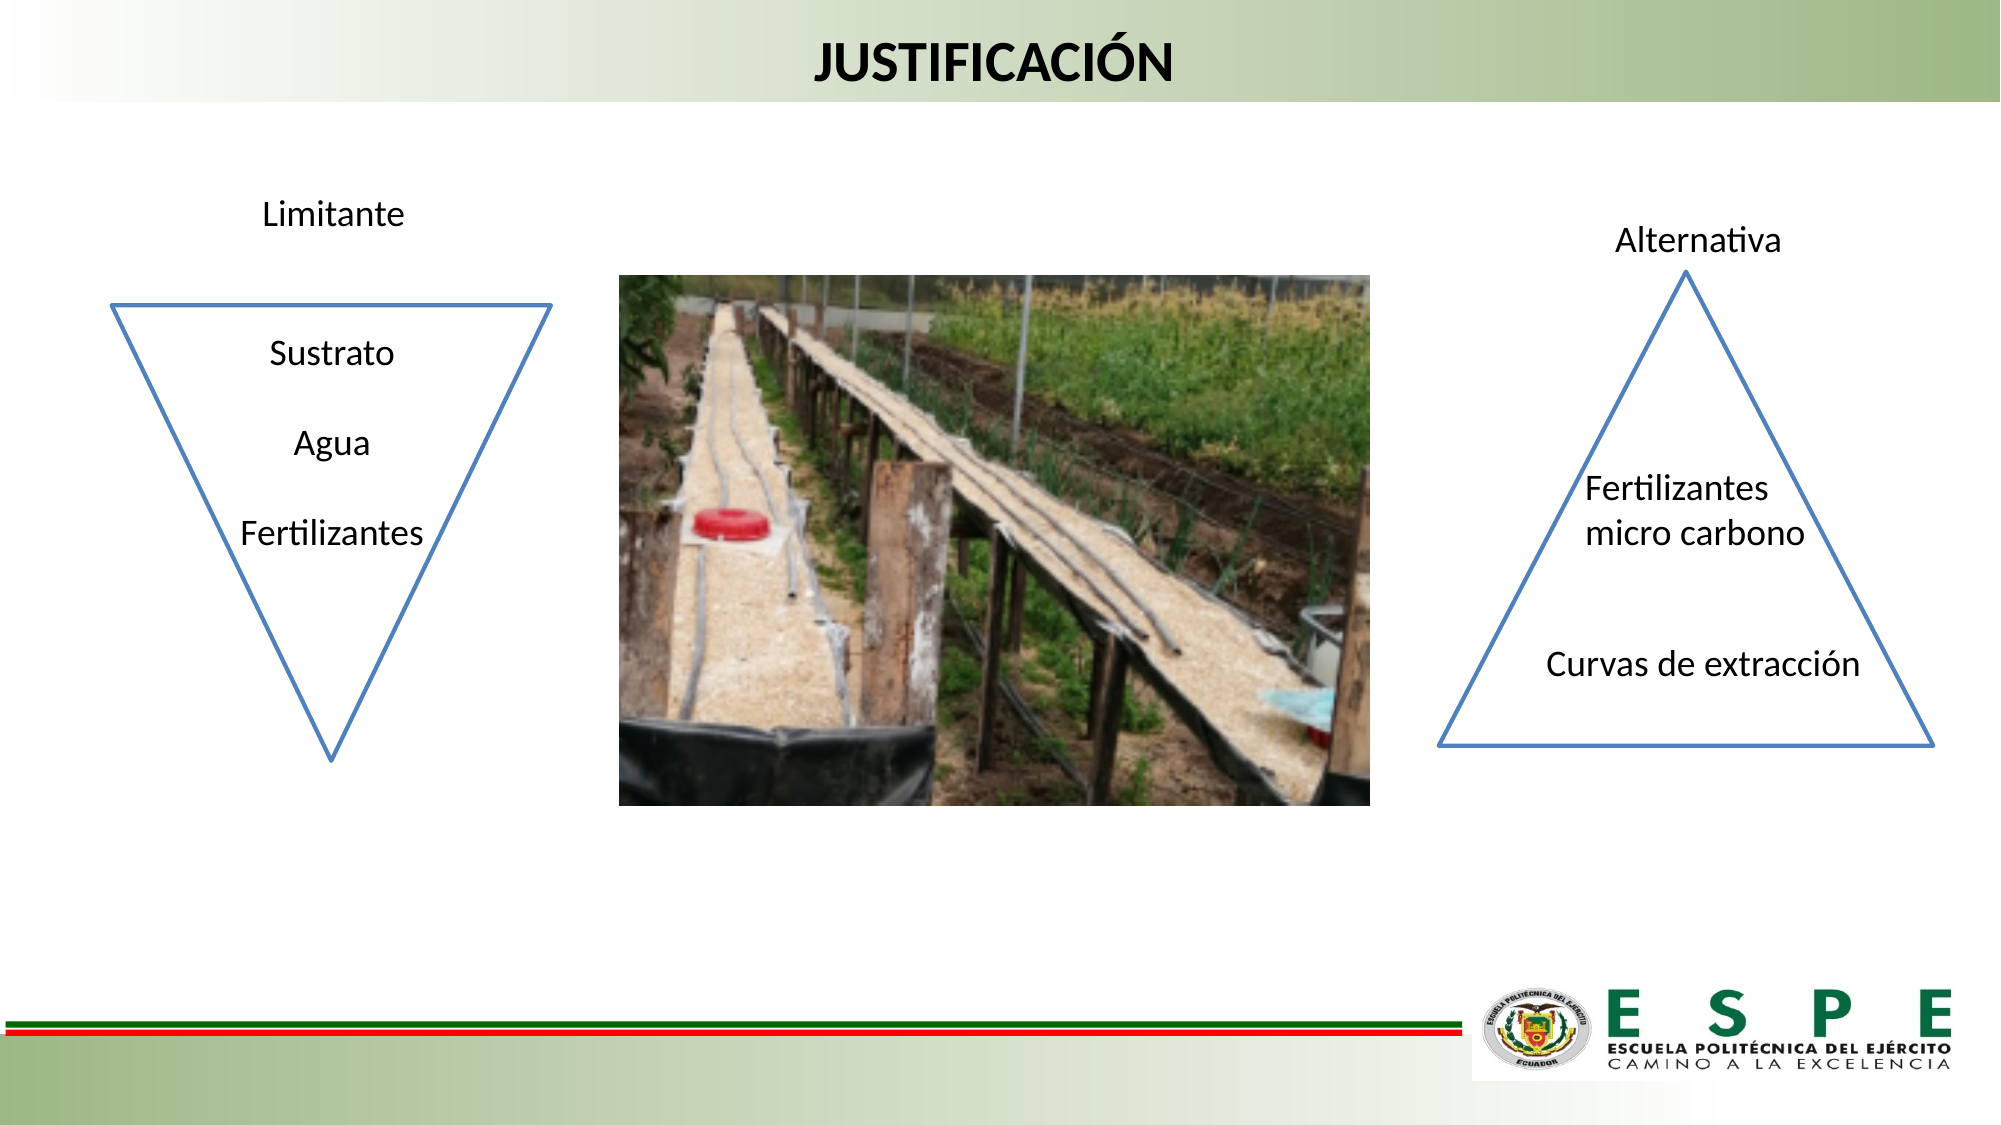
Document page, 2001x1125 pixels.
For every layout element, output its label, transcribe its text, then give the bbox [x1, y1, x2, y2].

text_box Fertilizantes micro carbono [1570, 455, 1828, 561]
text_box Curvas de extracción [1531, 631, 1893, 692]
text_box JUSTIFICACIÓN [692, 15, 1297, 101]
text_box Alternativa [1481, 207, 1916, 267]
text_box [232, 561, 430, 763]
text_box [1588, 269, 1785, 455]
picture [619, 275, 1371, 807]
text_box Sustrato Agua Fertilizantes [113, 275, 551, 561]
picture [1472, 976, 1977, 1081]
text_box [109, 303, 113, 314]
text_box [1436, 489, 1936, 748]
text_box Limitante [116, 181, 551, 242]
